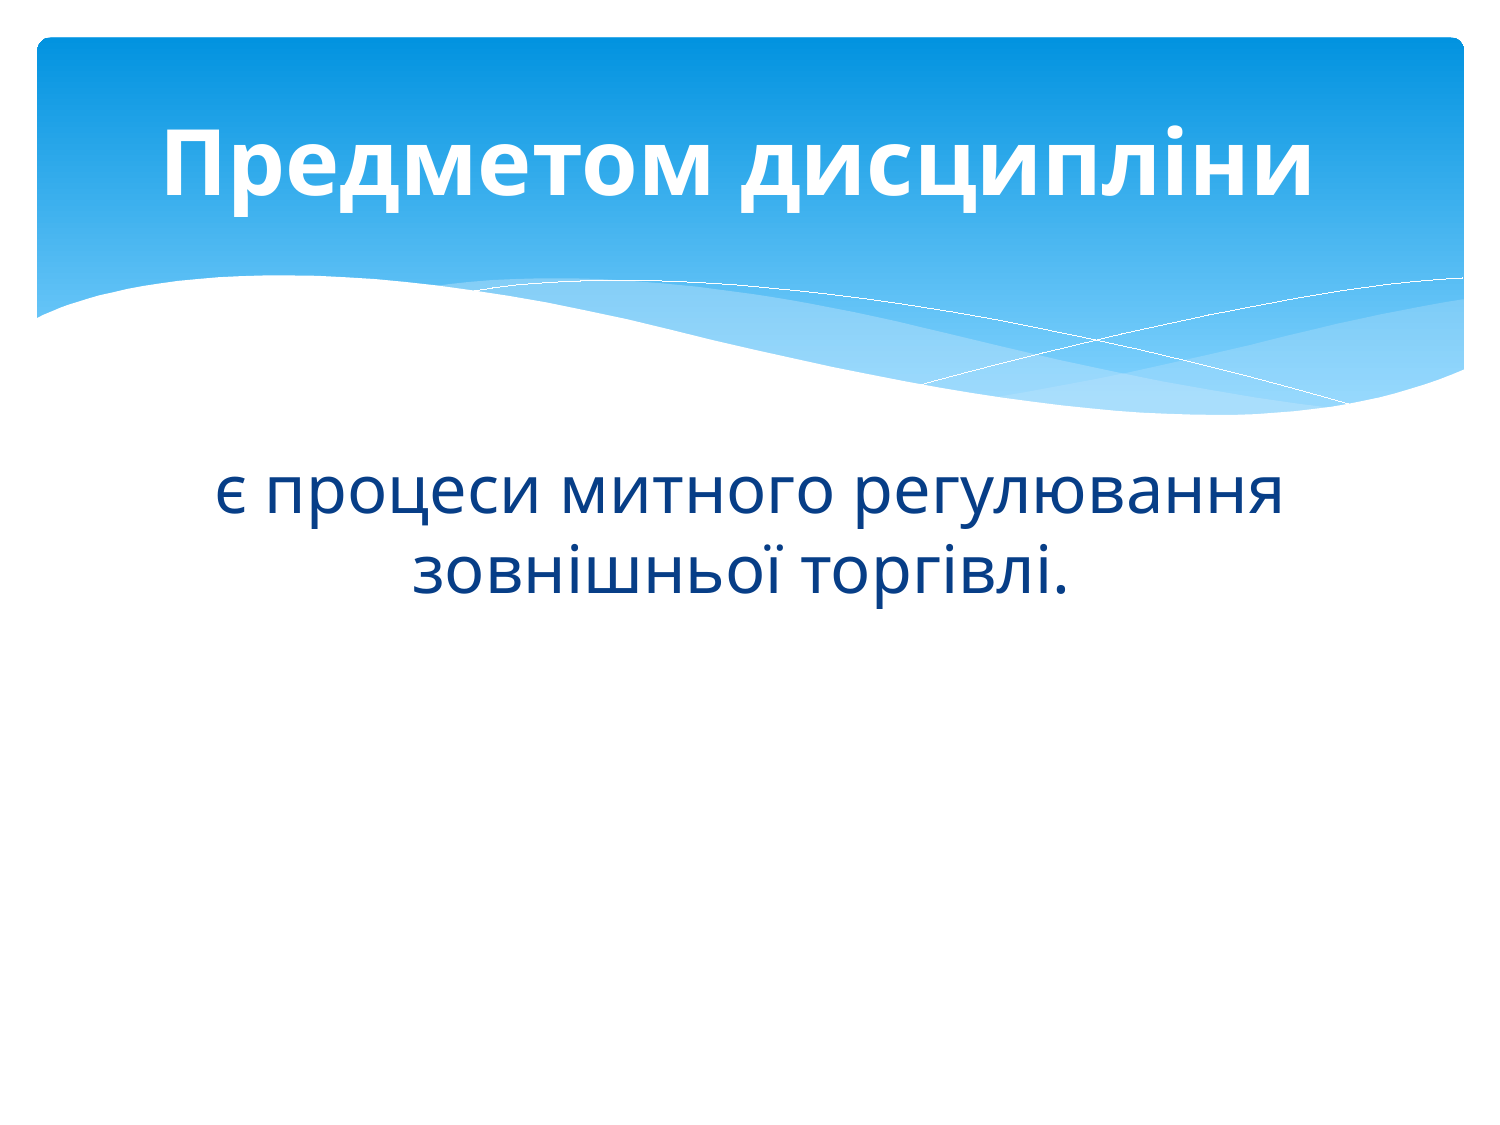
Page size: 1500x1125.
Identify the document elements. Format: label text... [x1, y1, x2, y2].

title Предметом дисципліни [75, 55, 1425, 261]
list є процеси митного регулювання зовнішньої торгівлі. [143, 438, 1359, 1005]
